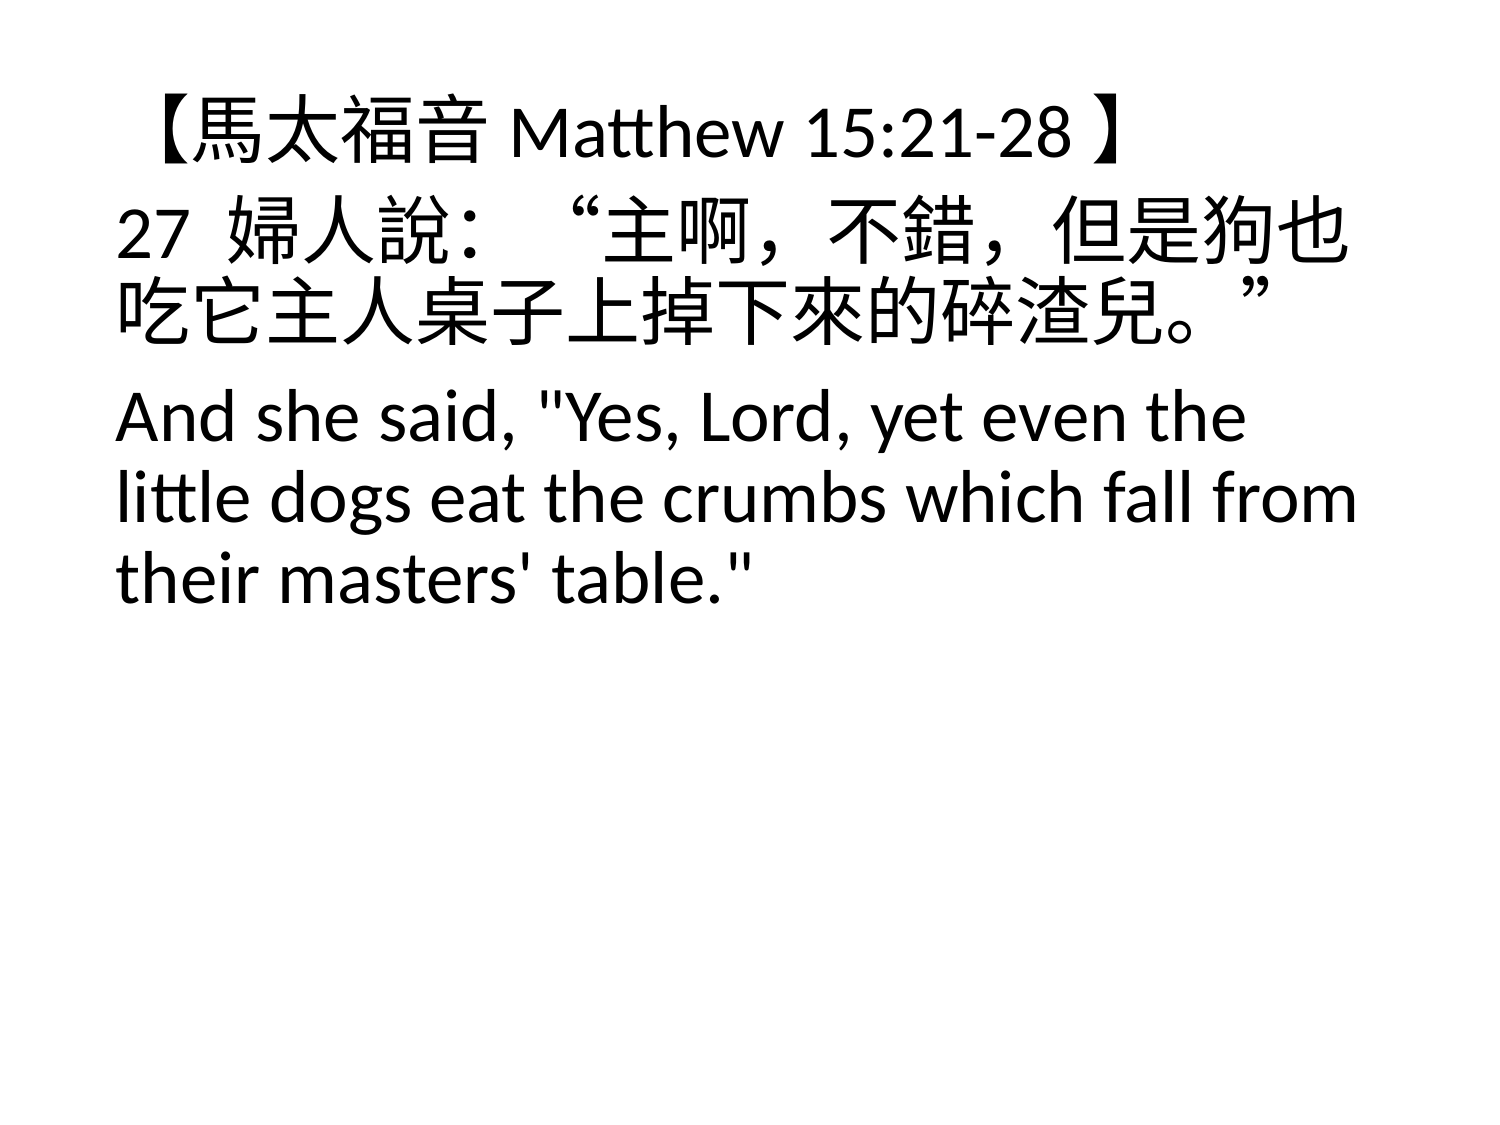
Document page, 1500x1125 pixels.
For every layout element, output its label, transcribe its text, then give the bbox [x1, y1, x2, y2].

subtitle 【馬太福音Matthew 15:21-28】 27 婦人說：“主啊，不錯，但是狗也吃它主人桌子上掉下來的碎渣兒。” And she said, "Yes, Lord, yet even the little dogs eat the crumbs which fall from their masters' table." [100, 84, 1405, 1039]
